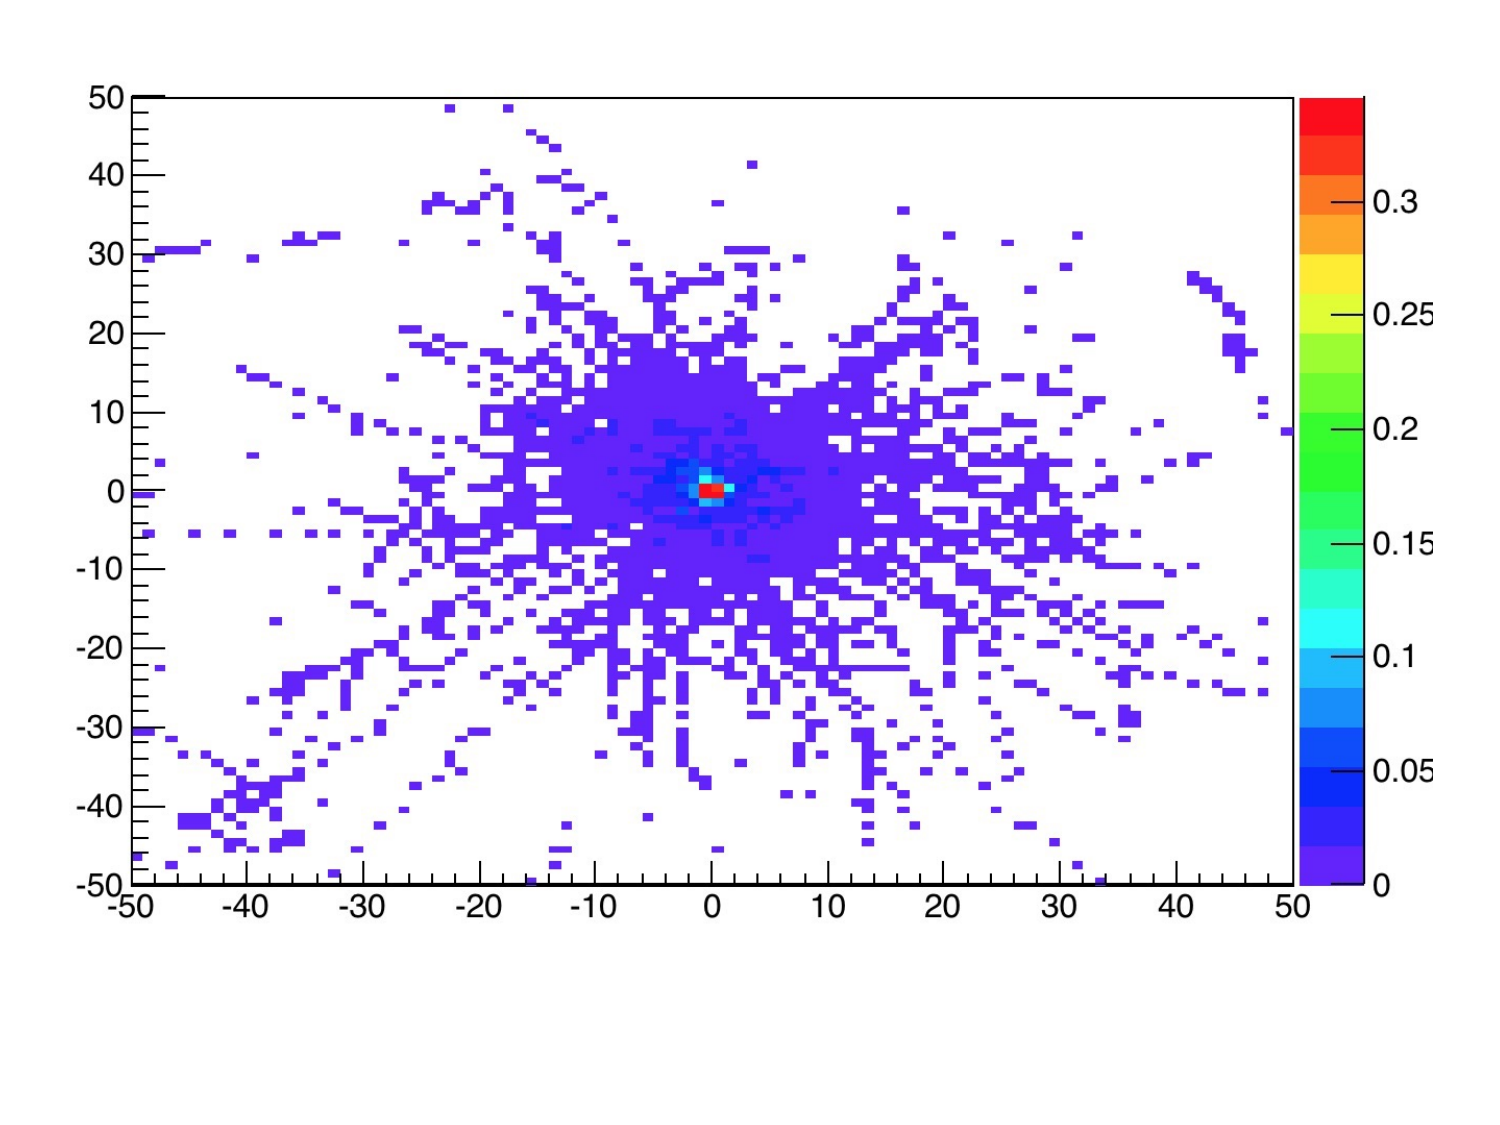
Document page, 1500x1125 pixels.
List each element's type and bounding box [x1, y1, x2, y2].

picture [61, 73, 1433, 936]
